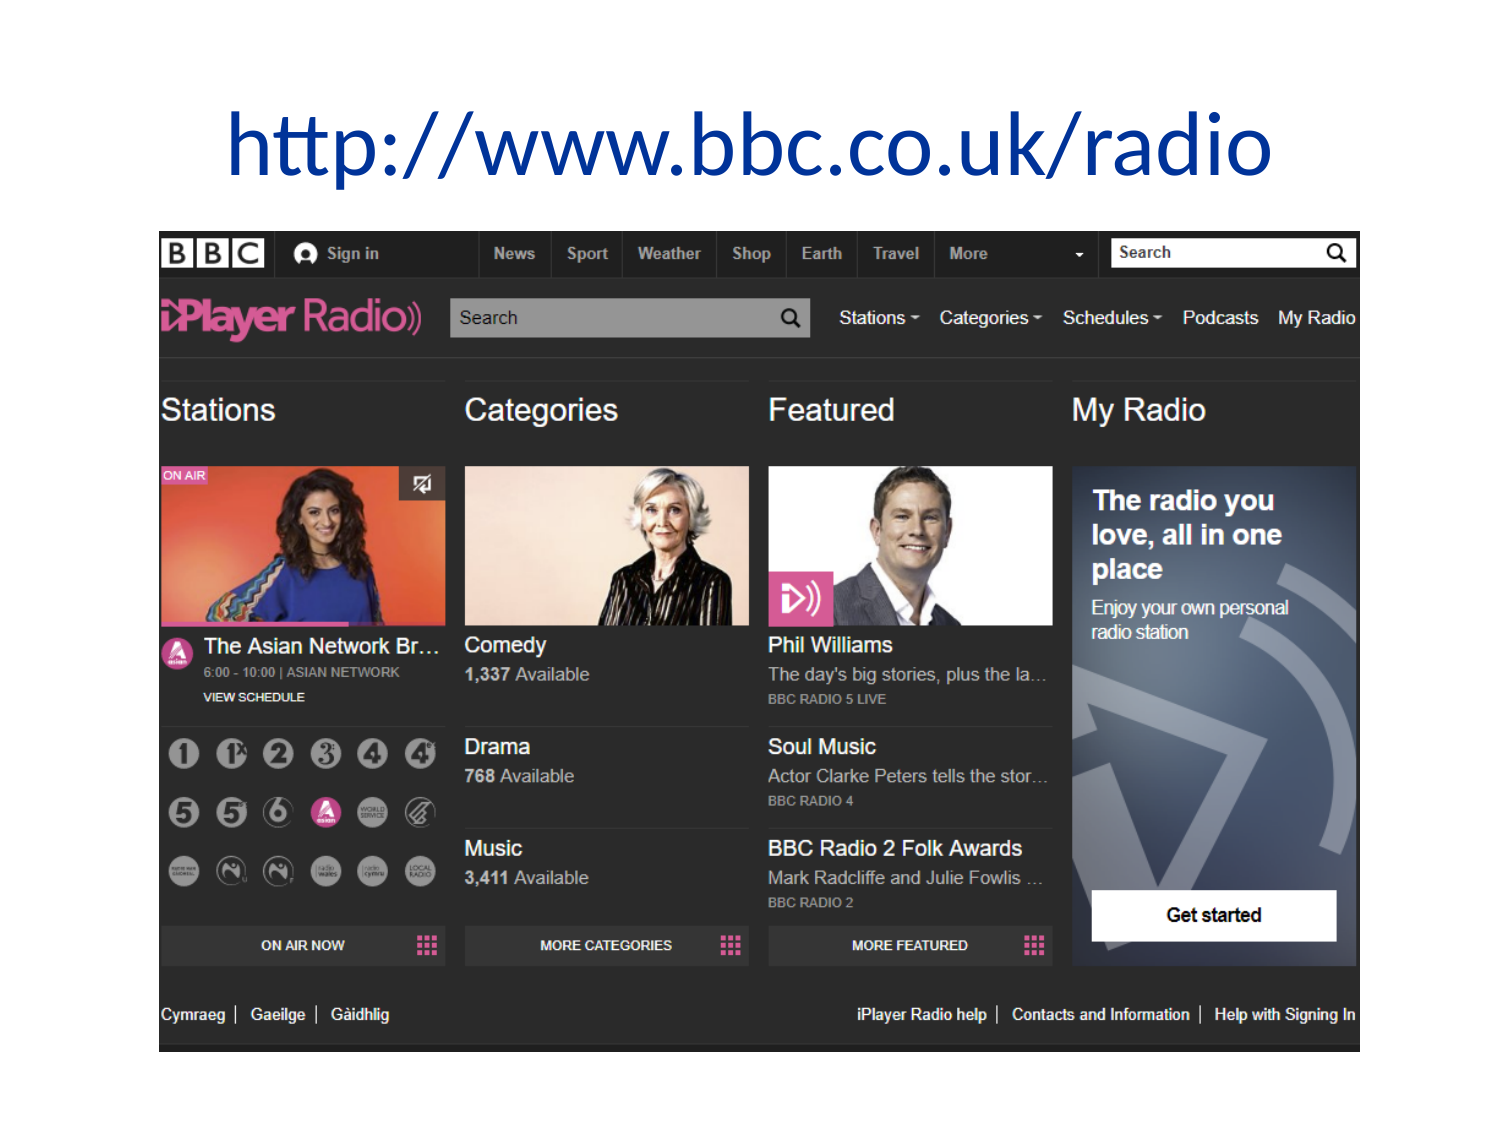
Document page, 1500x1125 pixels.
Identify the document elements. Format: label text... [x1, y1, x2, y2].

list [159, 231, 1360, 1052]
title http://www.bbc.co.uk/radio [75, 45, 1425, 233]
